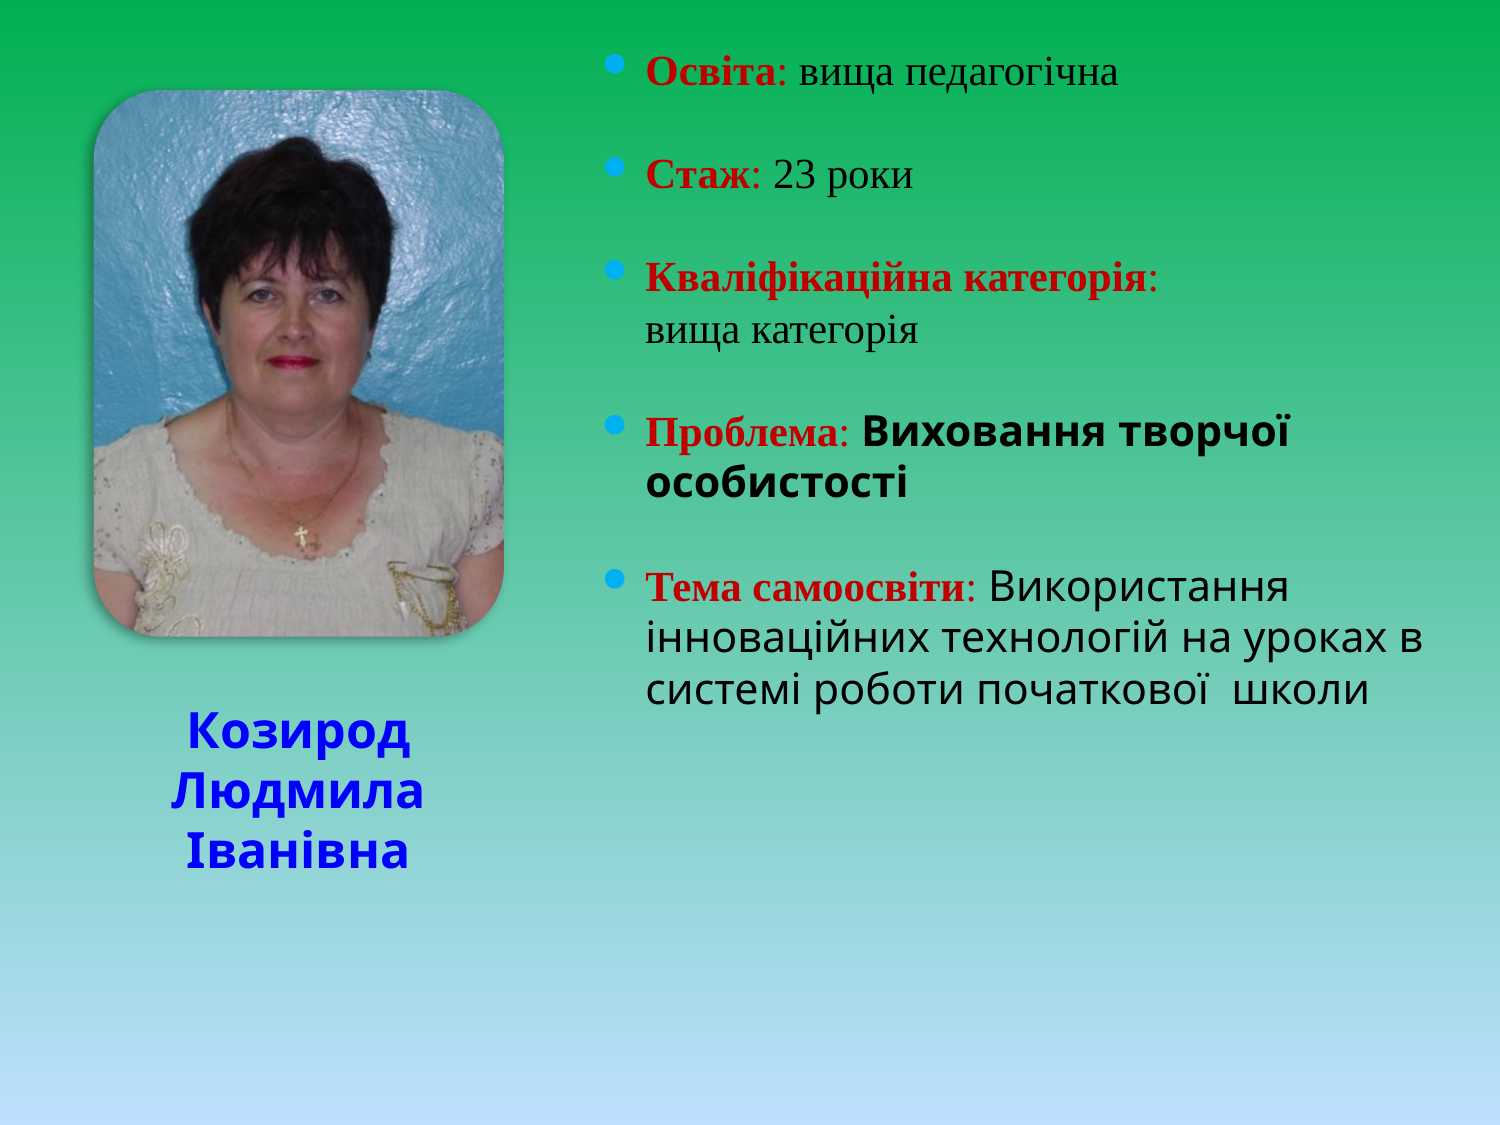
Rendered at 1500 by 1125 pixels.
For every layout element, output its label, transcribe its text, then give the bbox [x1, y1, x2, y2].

text_box Освіта: вища педагогічна Стаж: 23 роки Кваліфікаційна категорія: вища категорія Проблема: Виховання творчої особистості Тема самоосвіти: Використання інноваційних технологій на уроках в системі роботи початкової школи [574, 35, 1477, 727]
picture [93, 89, 505, 637]
text_box Козирод Людмила Іванівна [58, 691, 539, 887]
